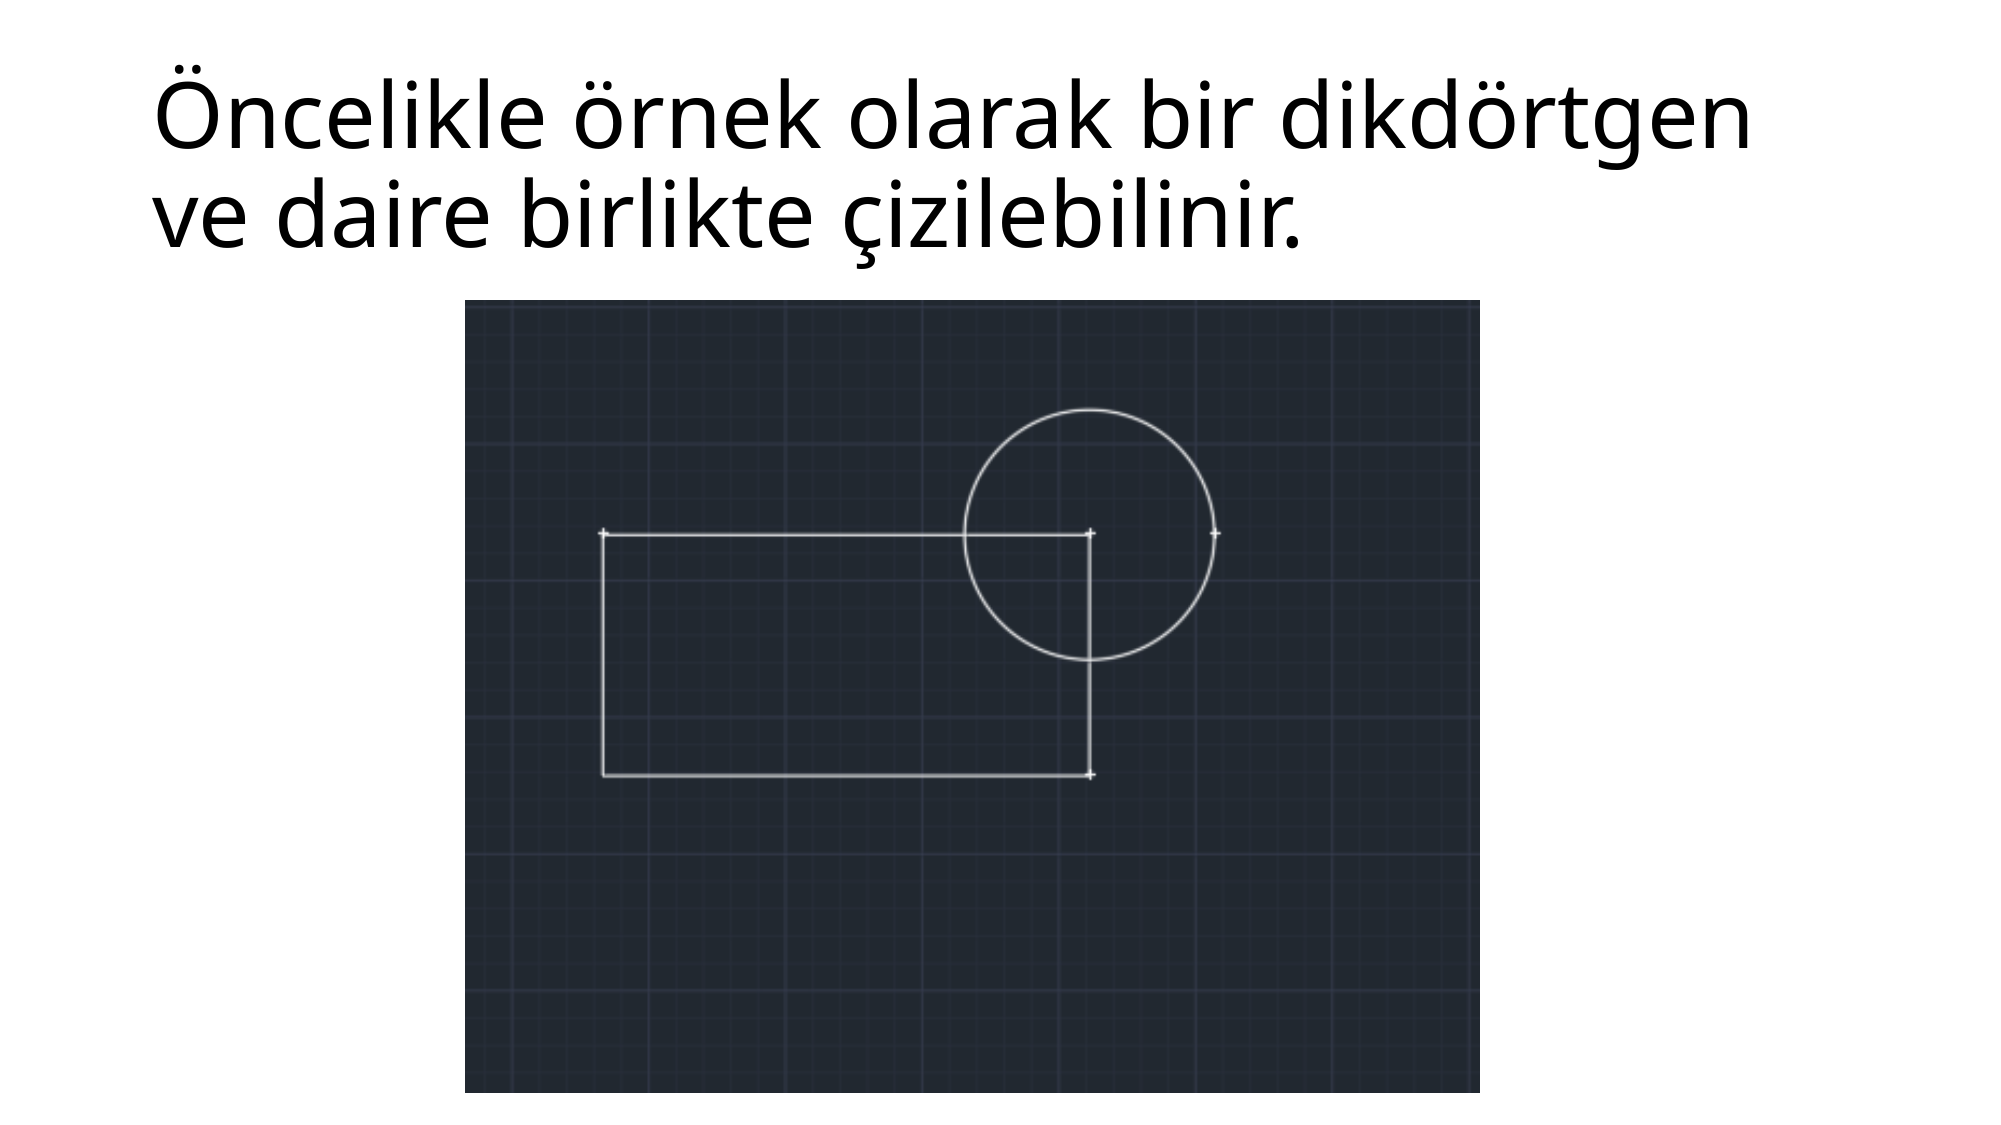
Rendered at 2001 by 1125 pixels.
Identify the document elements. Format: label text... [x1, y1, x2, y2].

picture [465, 300, 1480, 1093]
title Öncelikle örnek olarak bir dikdörtgen ve daire birlikte çizilebilinir. [137, 59, 1863, 278]
